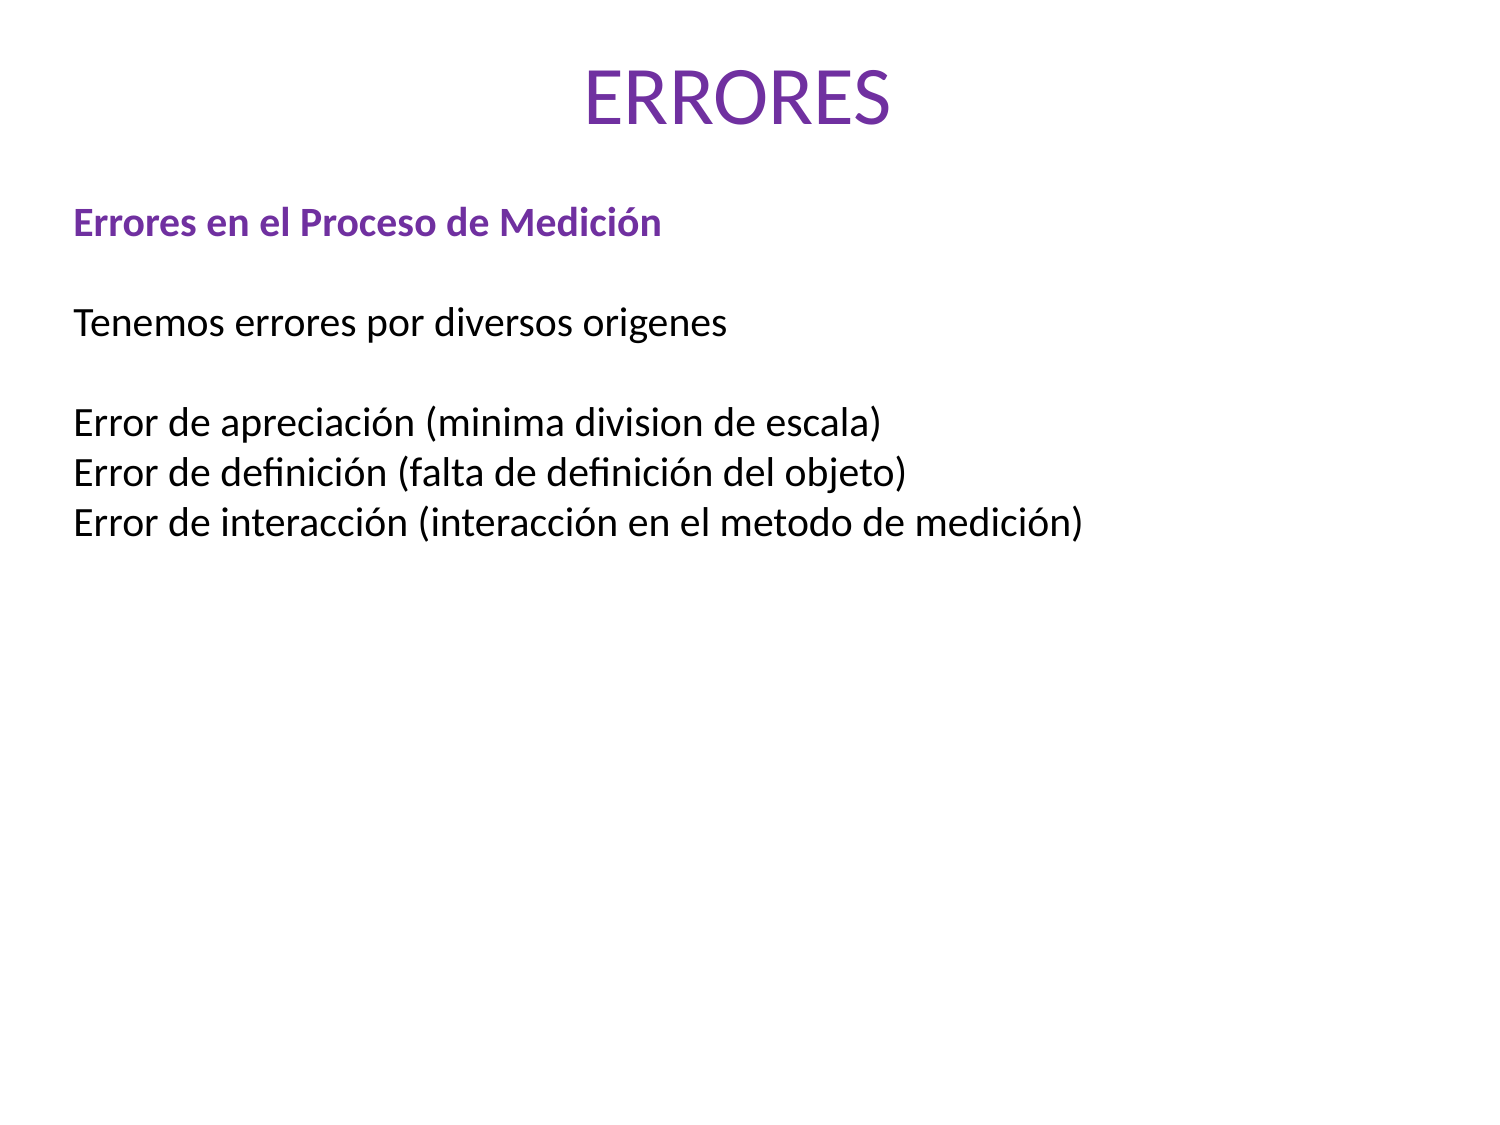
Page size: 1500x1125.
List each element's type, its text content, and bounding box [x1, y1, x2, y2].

text_box Errores en el Proceso de Medición Tenemos errores por diversos origenes Error de apreciación (minima division de escala) Error de definición (falta de definición del objeto) Error de interacción (interacción en el metodo de medición) [58, 187, 1476, 703]
title ERRORES [100, 0, 1376, 182]
